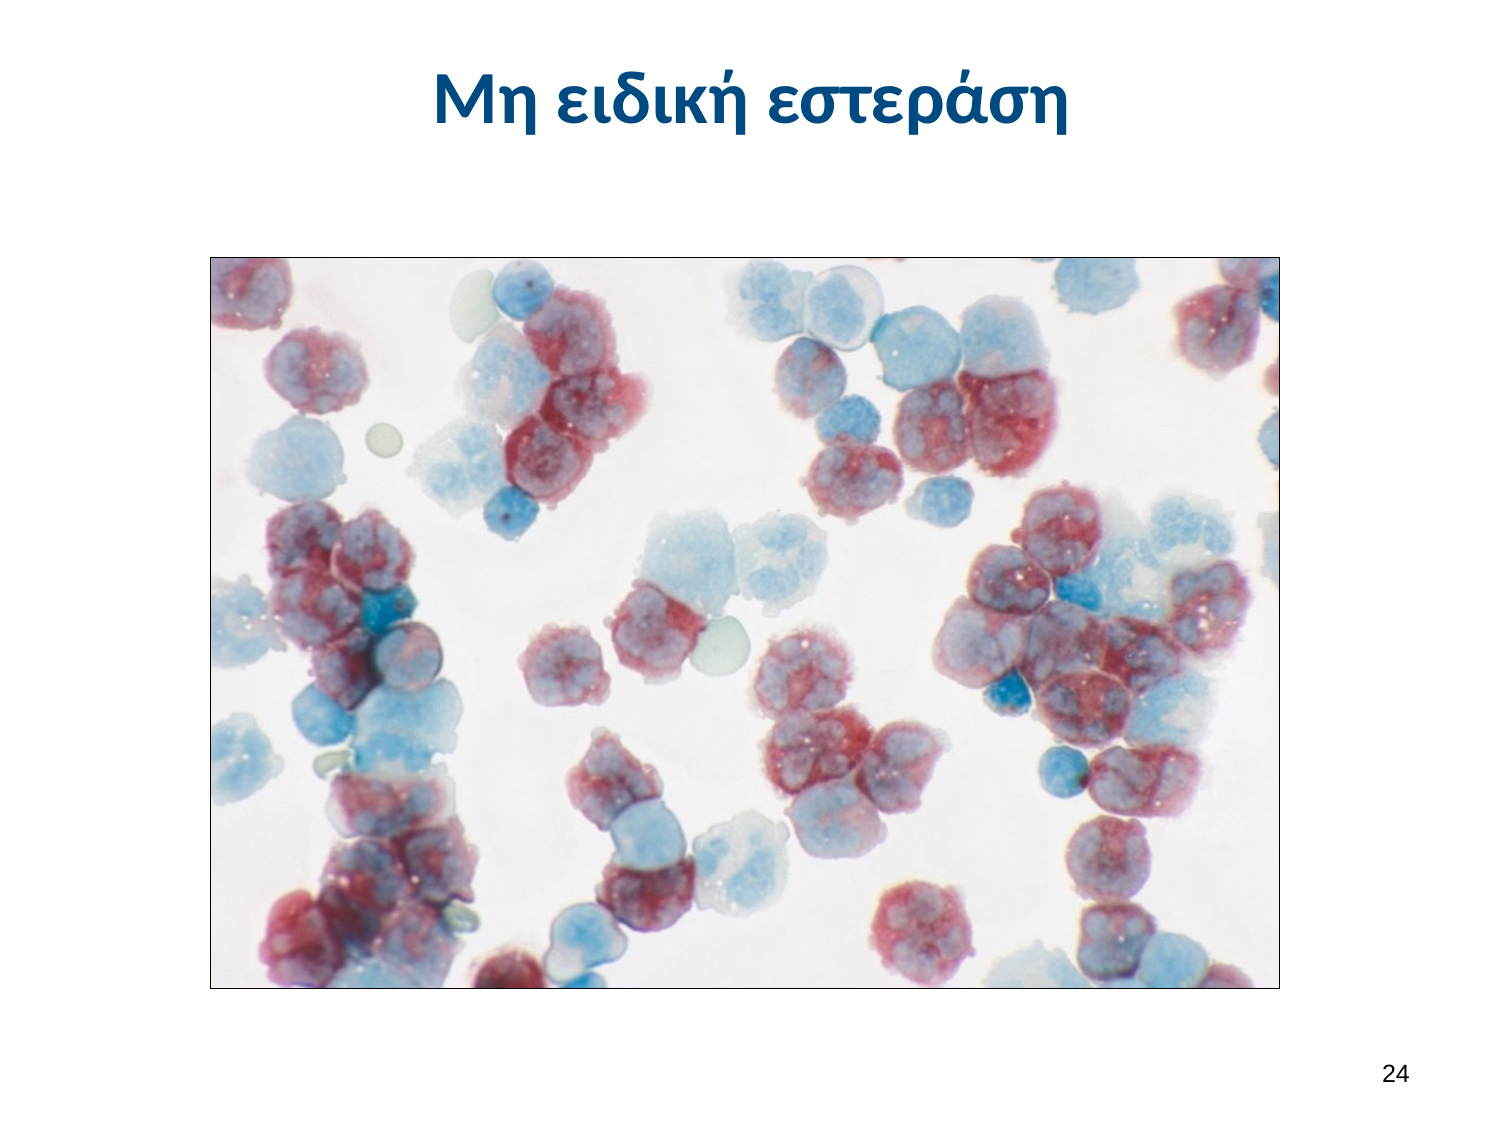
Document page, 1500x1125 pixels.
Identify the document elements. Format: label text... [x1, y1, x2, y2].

title Μη ειδική εστεράση [76, 19, 1427, 169]
picture [210, 257, 1280, 989]
slide_number 23 [1074, 1042, 1425, 1103]
